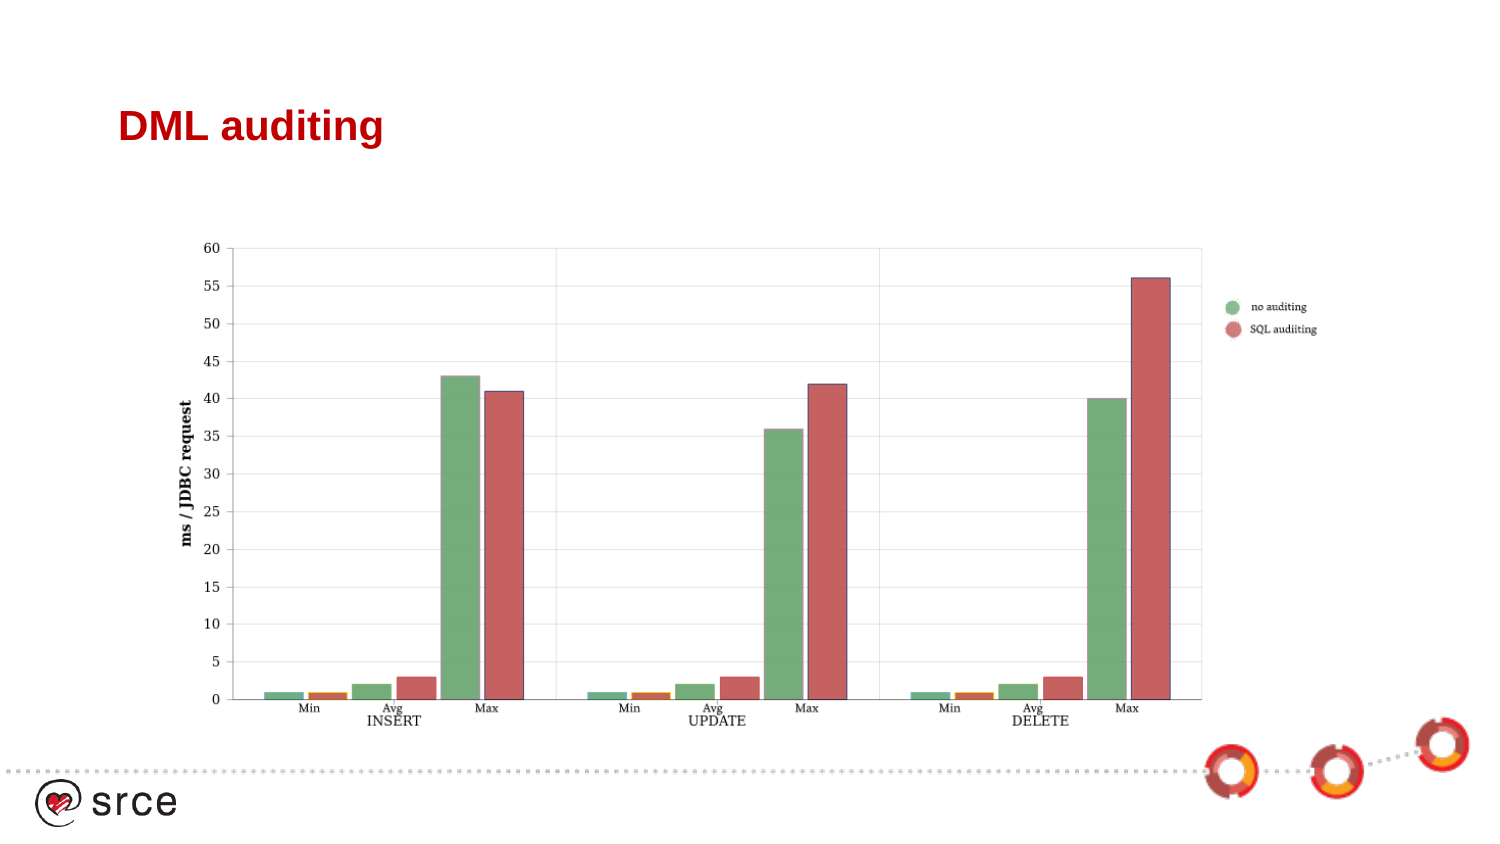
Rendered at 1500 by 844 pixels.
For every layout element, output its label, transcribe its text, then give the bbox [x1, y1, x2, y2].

title DML auditing [103, 44, 1397, 208]
picture [0, 705, 1487, 827]
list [157, 206, 1343, 742]
